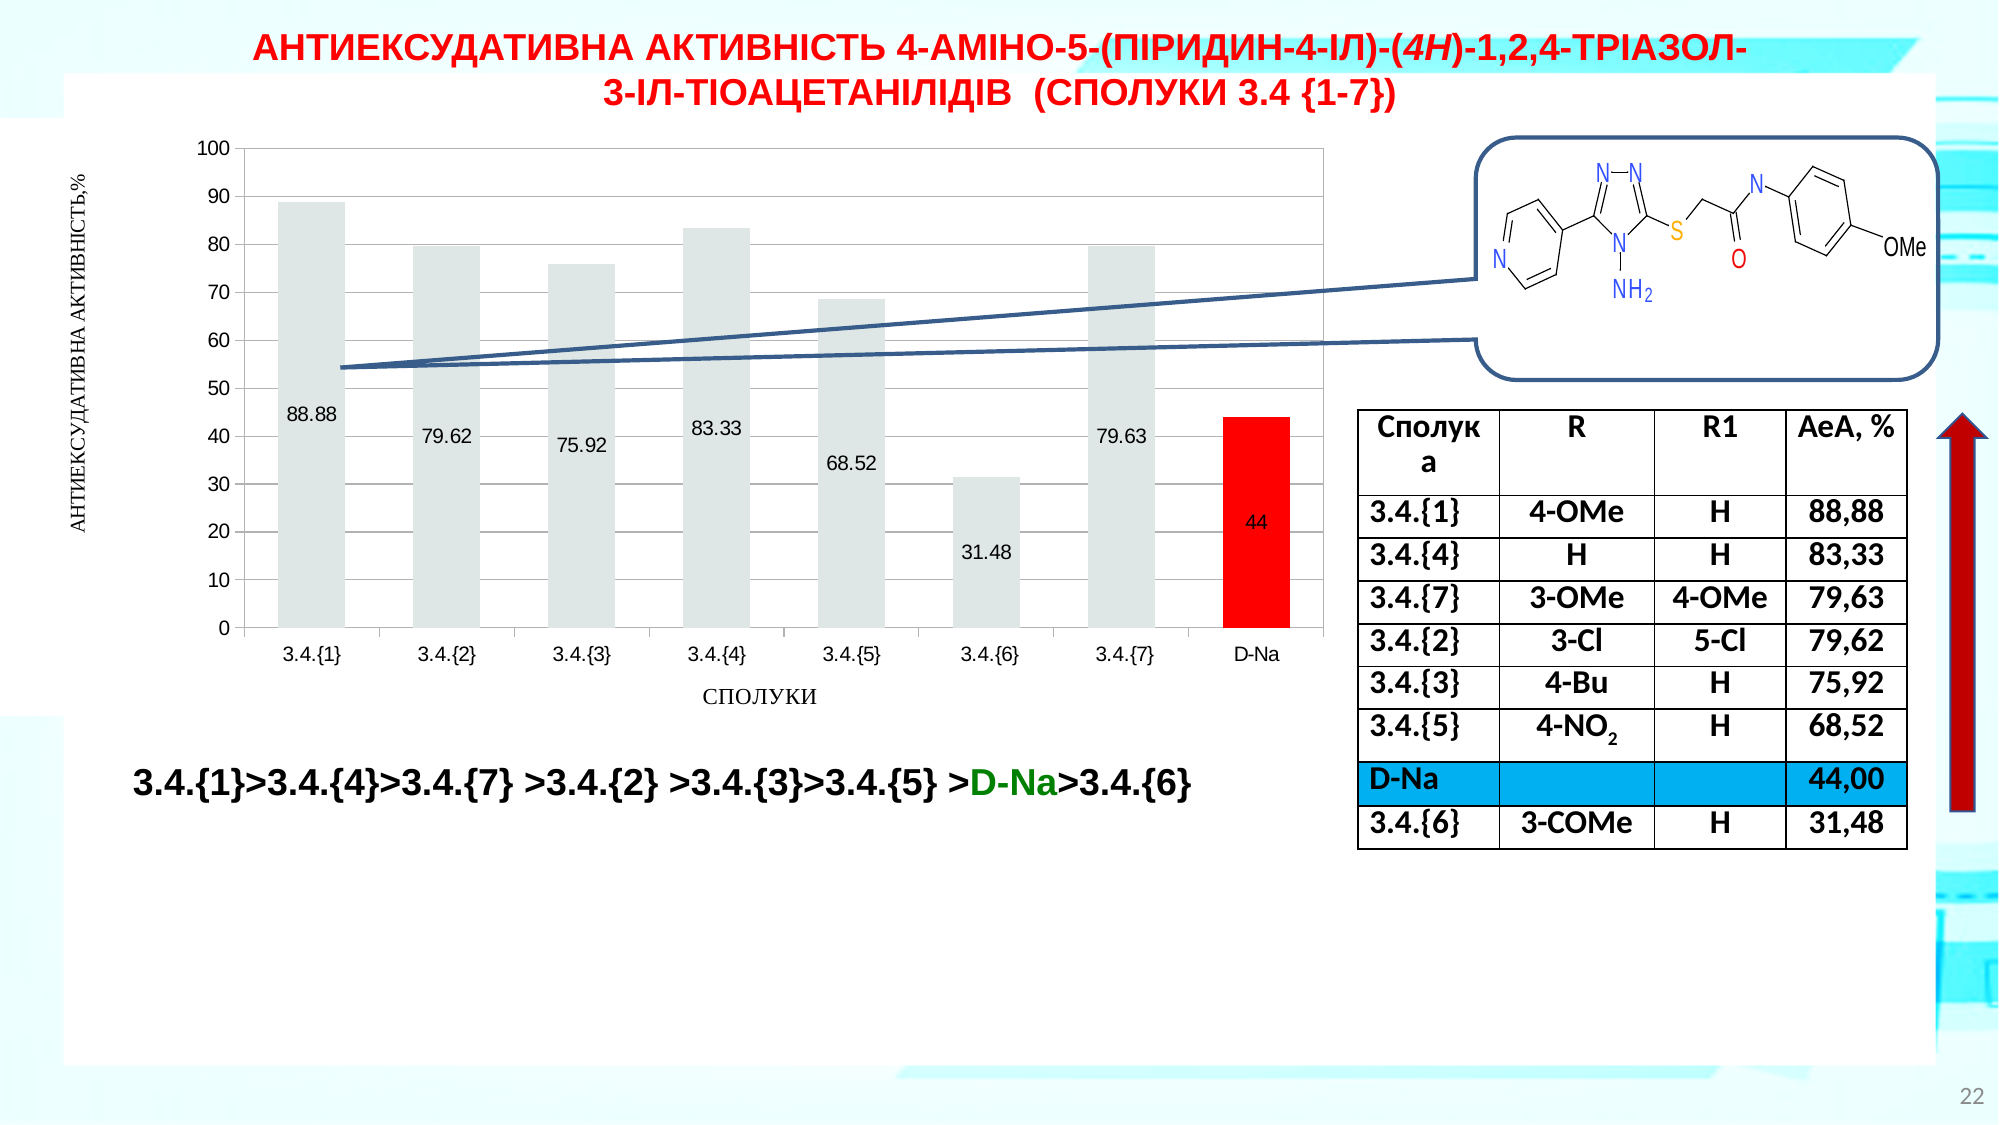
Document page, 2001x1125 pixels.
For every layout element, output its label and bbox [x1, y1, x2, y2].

text_box [1483, 145, 1939, 314]
chart [0, 117, 1444, 717]
picture [0, 0, 2000, 1125]
